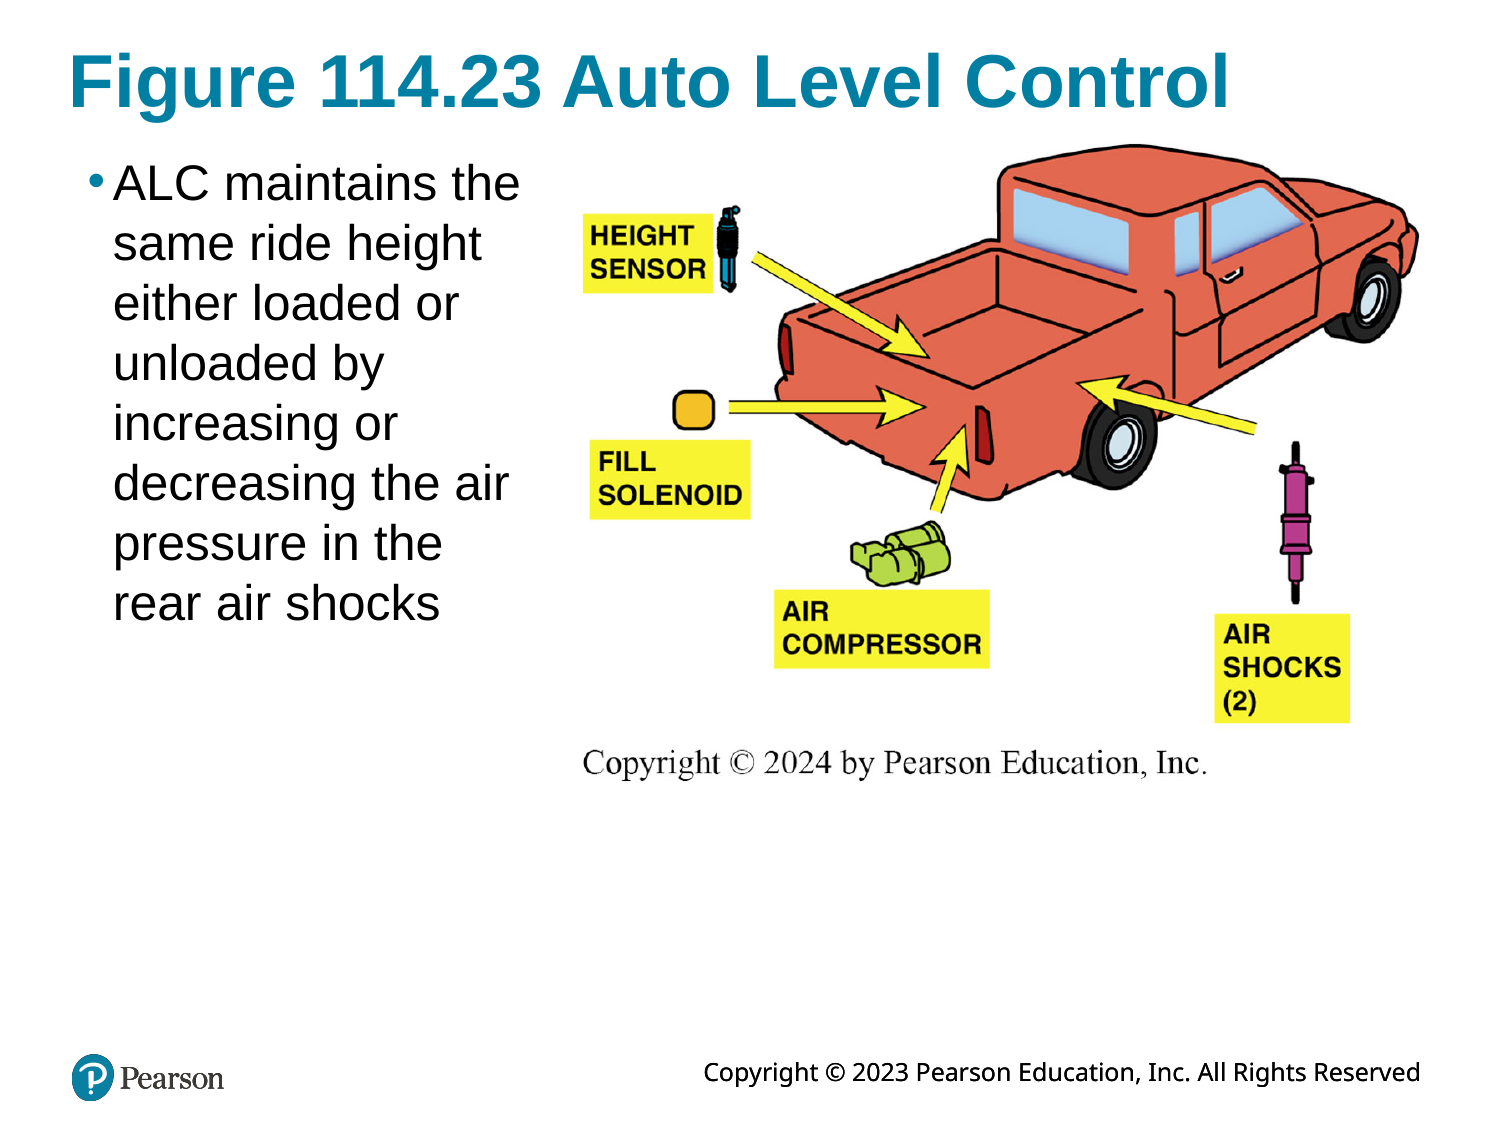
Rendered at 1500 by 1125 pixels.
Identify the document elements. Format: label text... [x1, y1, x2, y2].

title Figure 114.23 Auto Level Control [68, 24, 1418, 131]
picture [72, 1088, 83, 1101]
picture [72, 1054, 87, 1070]
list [581, 142, 1421, 783]
picture [80, 1063, 106, 1088]
picture [98, 1054, 224, 1101]
list ALC maintains the same ride height either loaded or unloaded by increasing or decreasing the air pressure in the rear air shocks [70, 142, 522, 643]
